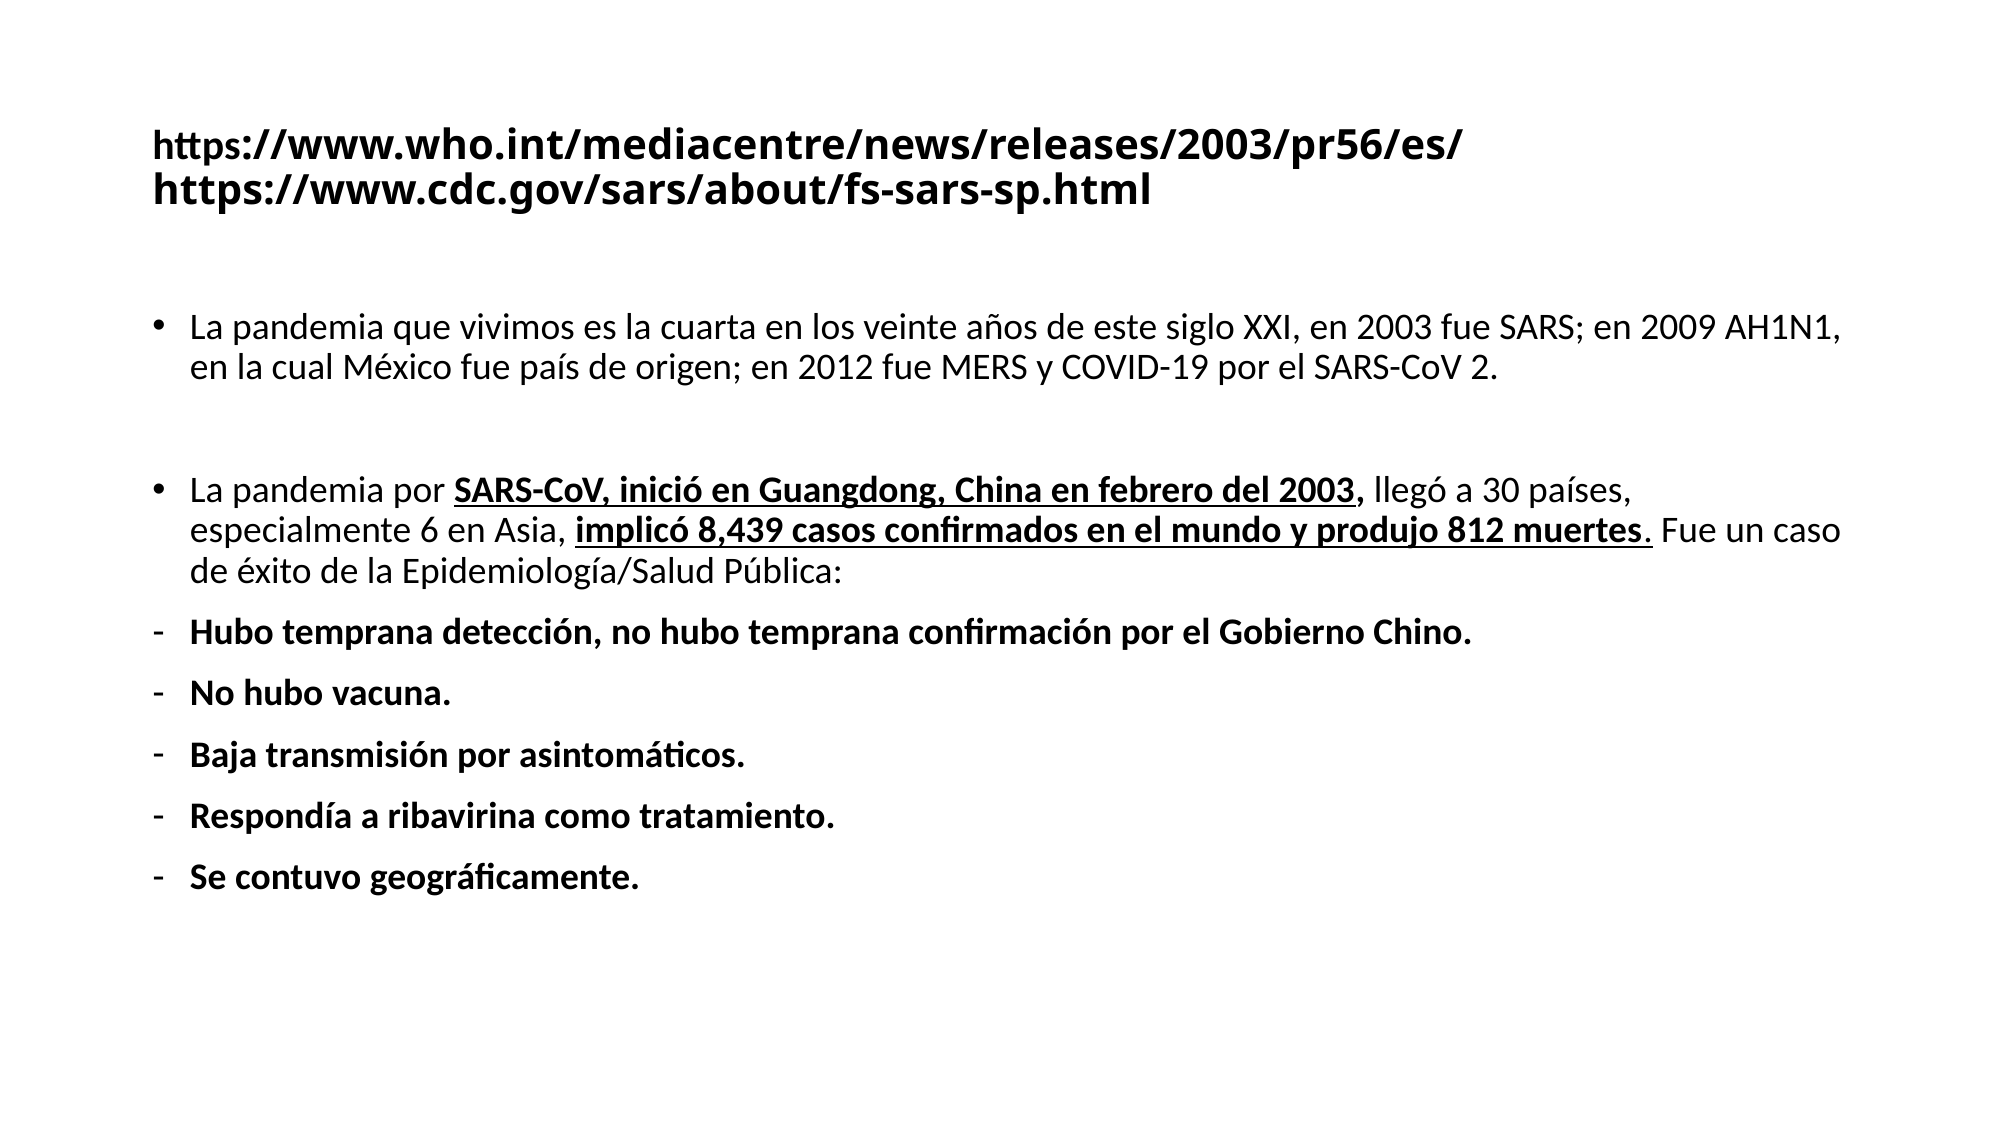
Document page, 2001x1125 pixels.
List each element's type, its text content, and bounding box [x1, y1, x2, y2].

title https://www.who.int/mediacentre/news/releases/2003/pr56/es/ https://www.cdc.gov/sars/about/fs-sars-sp.html [137, 59, 1863, 278]
list La pandemia que vivimos es la cuarta en los veinte años de este siglo XXI, en 2003 fue SARS; en 2009 AH1N1, en la cual México fue país de origen; en 2012 fue MERS y COVID-19 por el SARS-CoV 2. La pandemia por SARS-CoV, inició en Guangdong, China en febrero del 2003, llegó a 30 países, especialmente 6 en Asia, implicó 8,439 casos confirmados en el mundo y produjo 812 muertes. Fue un caso de éxito de la Epidemiología/Salud Pública: Hubo temprana detección, no hubo temprana confirmación por el Gobierno Chino. No hubo vacuna. Baja transmisión por asintomáticos. Respondía a ribavirina como tratamiento. Se contuvo geográficamente. [137, 299, 1863, 1014]
